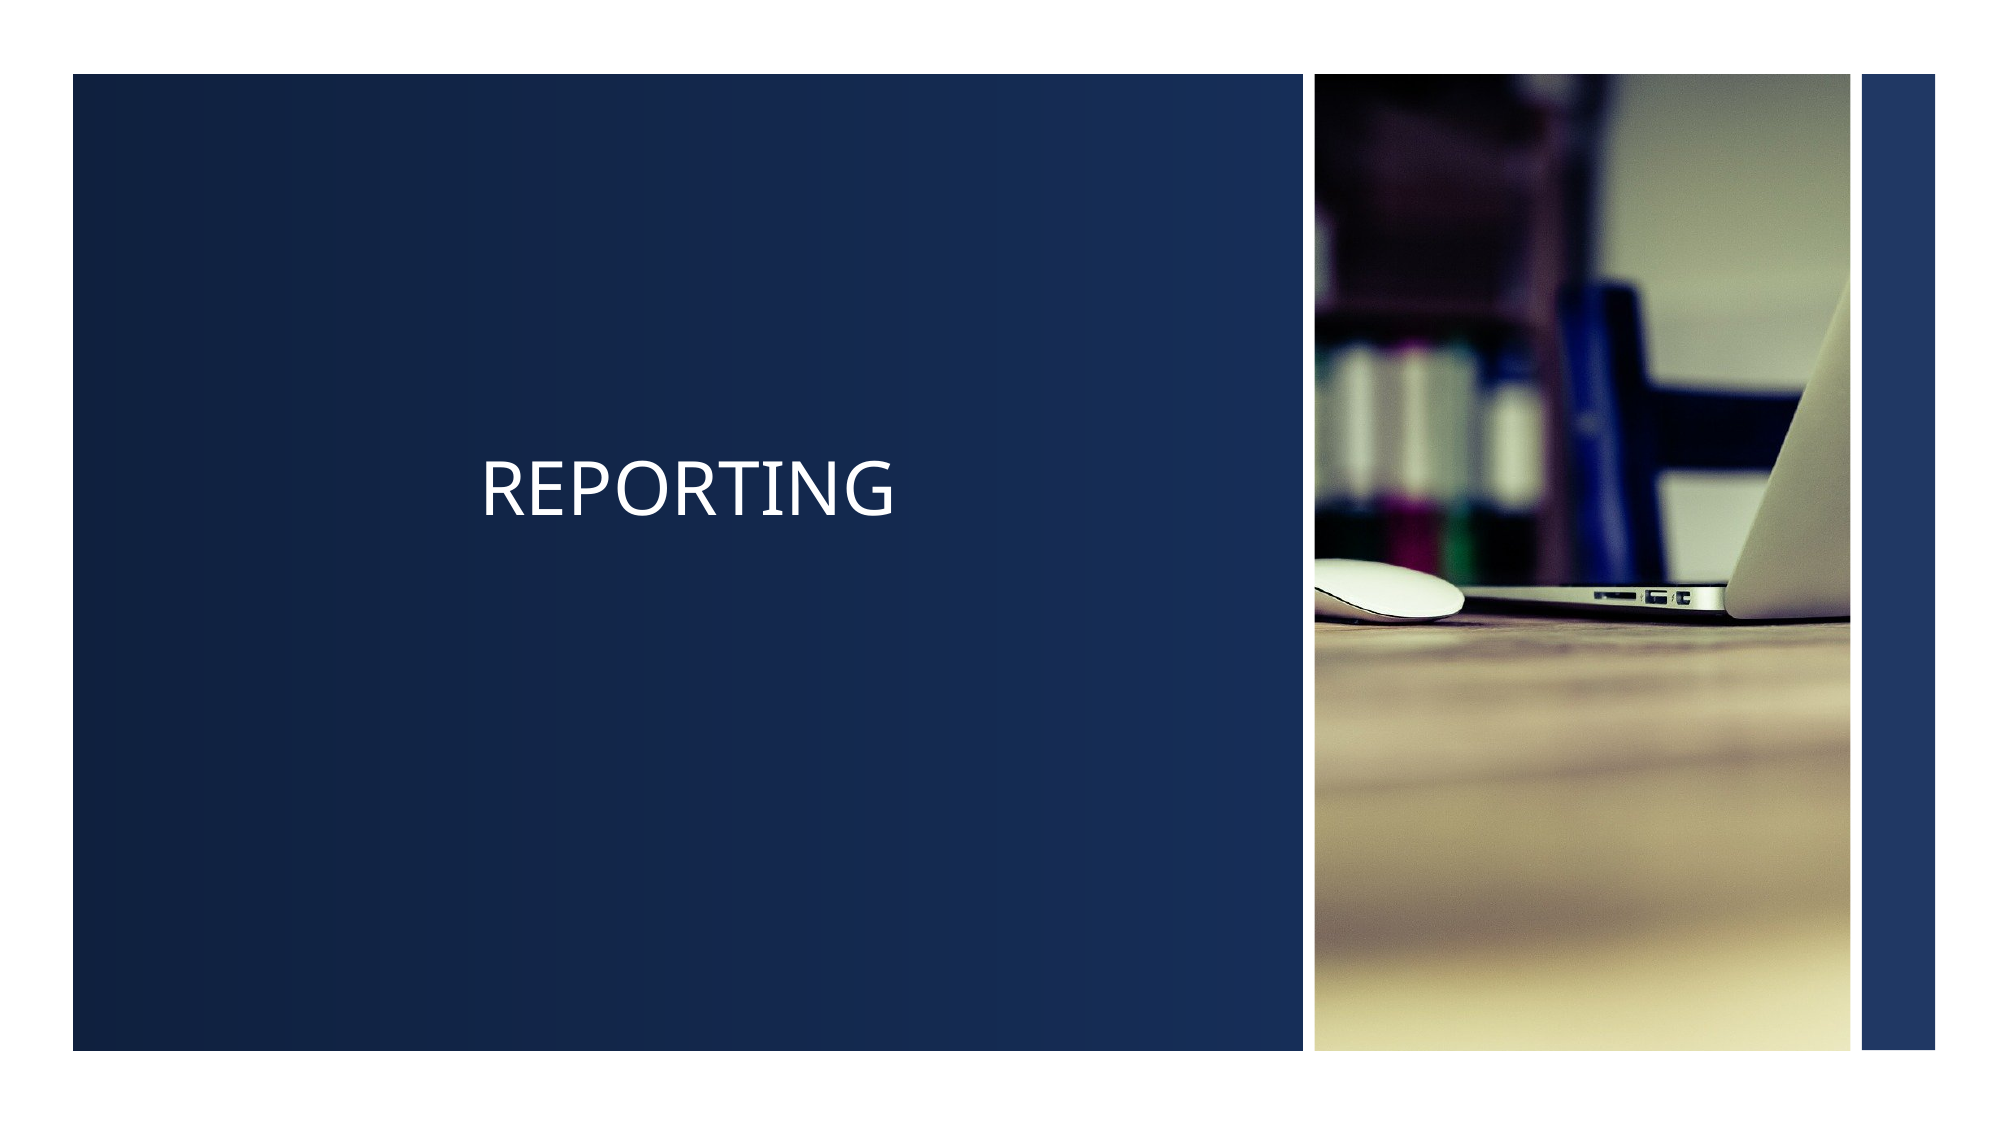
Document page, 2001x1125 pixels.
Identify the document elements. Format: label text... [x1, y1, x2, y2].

text_box [72, 73, 1304, 1051]
text_box [1861, 73, 1936, 1051]
picture [1314, 74, 1851, 1051]
text_box REPORTING [93, 433, 1283, 539]
